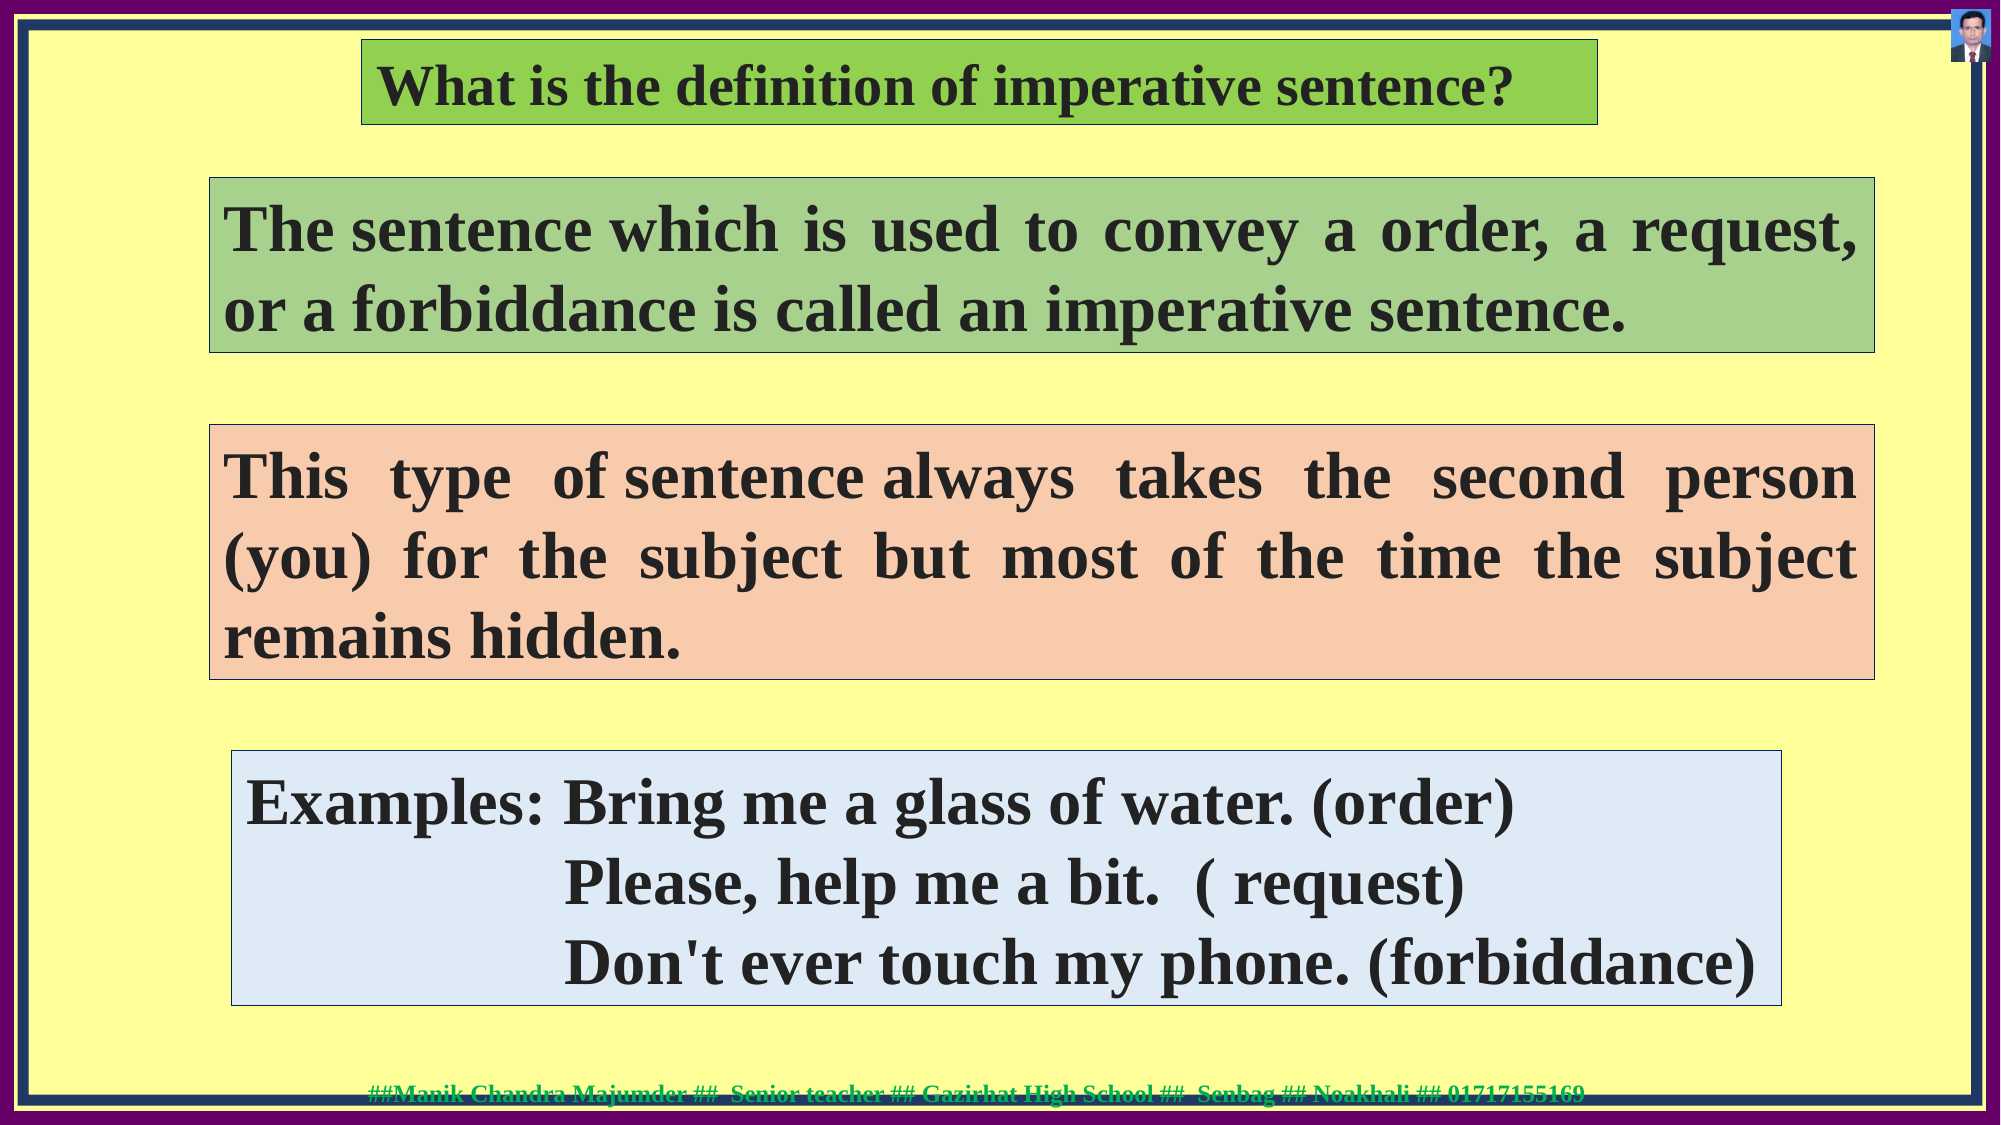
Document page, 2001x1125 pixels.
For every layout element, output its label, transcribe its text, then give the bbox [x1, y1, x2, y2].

text_box Examples: Bring me a glass of water. (order) Please, help me a bit. ( request) Don't ever touch my phone. (forbiddance) [231, 750, 1782, 1006]
text_box This type of sentence always takes the second person (you) for the subject but most of the time the subject remains hidden. [209, 424, 1875, 680]
text_box What is the definition of imperative sentence? [361, 39, 1598, 125]
picture [1951, 9, 1992, 62]
text_box The sentence which is used to convey a order, a request, or a forbiddance is called an imperative sentence. [209, 177, 1875, 353]
